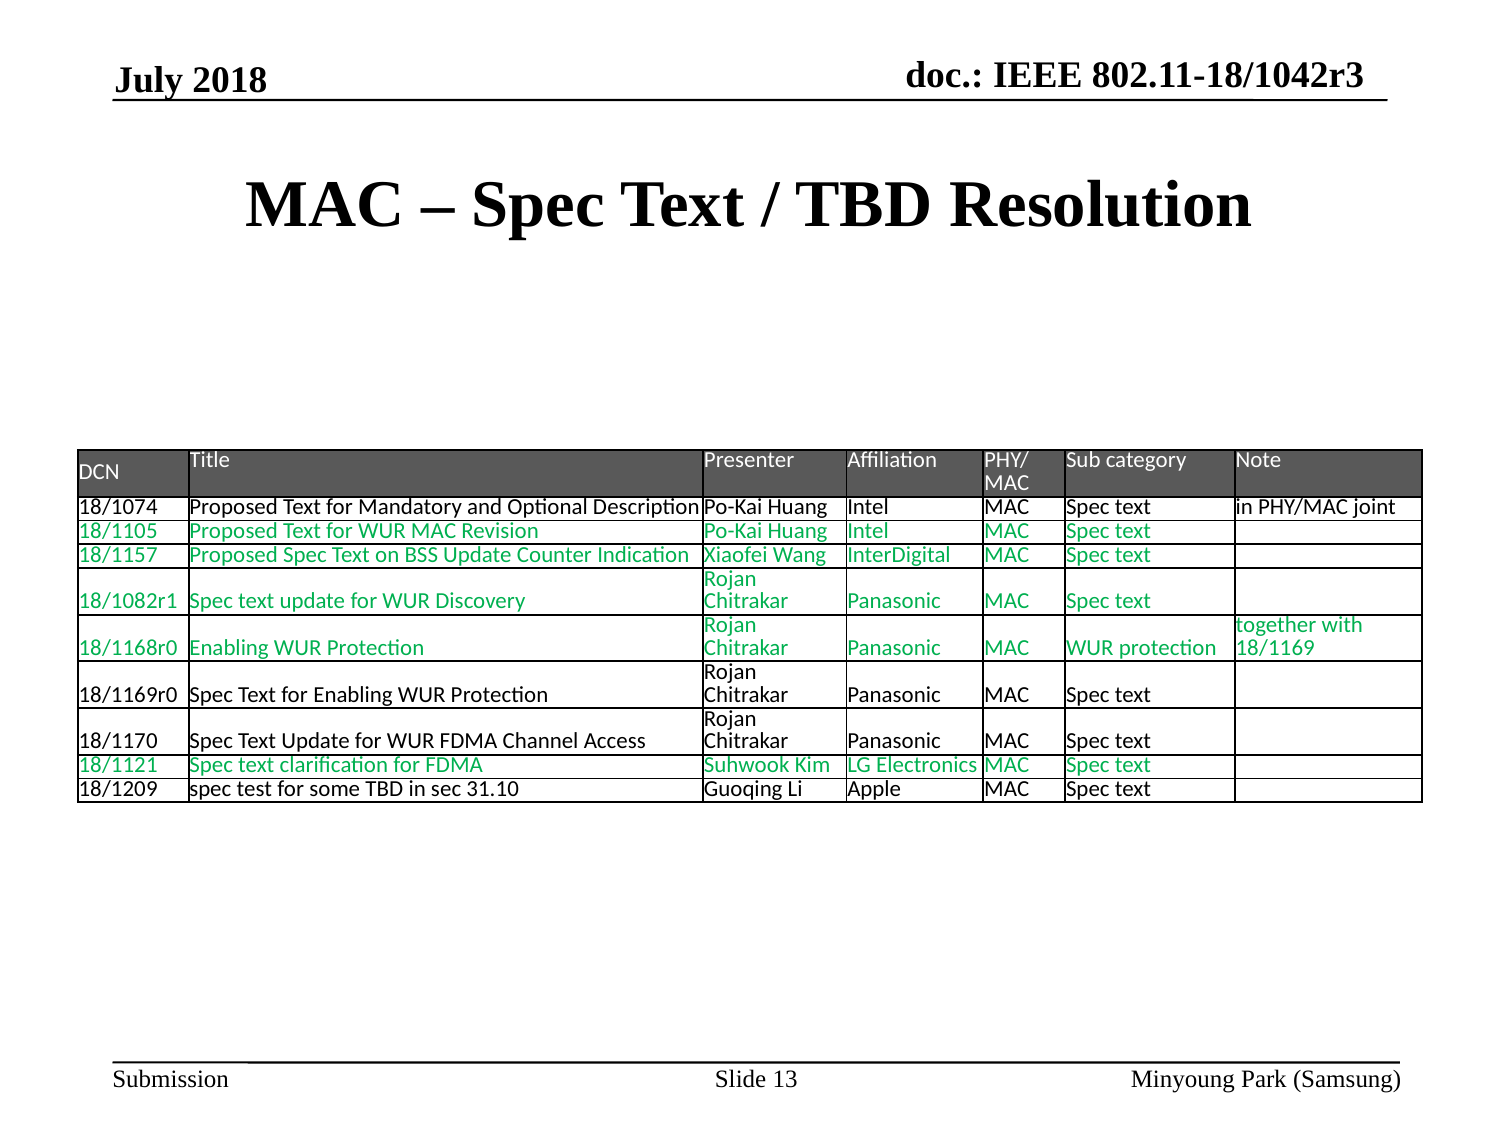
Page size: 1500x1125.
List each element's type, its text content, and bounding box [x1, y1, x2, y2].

table_cell [1236, 521, 1421, 543]
table_cell 18/1168r0 [79, 616, 188, 660]
title MAC – Spec Text / TBD Resolution [112, 112, 1388, 288]
table_cell MAC [984, 569, 1064, 614]
table_cell Panasonic [847, 616, 982, 660]
table_cell Spec text [1066, 709, 1234, 754]
table_cell [1236, 756, 1421, 778]
table_cell Suhwook Kim [704, 756, 846, 778]
table_cell WUR protection [1066, 616, 1234, 660]
table_cell spec test for some TBD in sec 31.10 [190, 779, 702, 801]
table_cell Apple [847, 779, 982, 801]
table_cell Spec text [1066, 779, 1234, 801]
table_cell MAC [984, 709, 1064, 754]
table_cell LG Electronics [847, 756, 982, 778]
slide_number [114, 54, 335, 101]
table_cell Intel [847, 521, 982, 543]
table_cell Spec text [1066, 569, 1234, 614]
table_cell MAC [984, 498, 1064, 520]
table_header Affiliation [847, 451, 982, 496]
table_cell Rojan Chitrakar [704, 616, 846, 660]
table_header Note [1236, 451, 1421, 496]
table_cell Proposed Text for Mandatory and Optional Description [190, 498, 702, 520]
table_cell Po-Kai Huang [704, 498, 846, 520]
table_cell MAC [984, 662, 1064, 707]
table_cell Spec text update for WUR Discovery [190, 569, 702, 614]
table_header Title [190, 451, 702, 496]
table_cell 18/1170 [79, 709, 188, 754]
table_cell Spec text [1066, 662, 1234, 707]
table_cell Spec text [1066, 498, 1234, 520]
table_cell Spec text [1066, 545, 1234, 567]
table_cell 18/1074 [79, 498, 188, 520]
table_cell Intel [847, 498, 982, 520]
table_cell Enabling WUR Protection [190, 616, 702, 660]
table_cell Po-Kai Huang [704, 521, 846, 543]
footer Minyoung Park (Samsung) [949, 1061, 1402, 1093]
table_cell [1236, 662, 1421, 707]
table_cell MAC [984, 779, 1064, 801]
table_cell Guoqing Li [704, 779, 846, 801]
table_cell in PHY/MAC joint [1236, 498, 1421, 520]
table_cell [1236, 545, 1421, 567]
table_cell Proposed Spec Text on BSS Update Counter Indication [190, 545, 702, 567]
table_cell together with 18/1169 [1236, 616, 1421, 660]
table_cell Panasonic [847, 662, 982, 707]
table_cell Rojan Chitrakar [704, 662, 846, 707]
table_cell 18/1209 [79, 779, 188, 801]
table_cell [1236, 709, 1421, 754]
table_cell 18/1105 [79, 521, 188, 543]
table_cell Proposed Text for WUR MAC Revision [190, 521, 702, 543]
table_cell Spec text clarification for FDMA [190, 756, 702, 778]
table_cell Panasonic [847, 709, 982, 754]
table_header Presenter [704, 451, 846, 496]
table_cell Spec text [1066, 521, 1234, 543]
table_cell Spec Text Update for WUR FDMA Channel Access [190, 709, 702, 754]
table_cell Panasonic [847, 569, 982, 614]
table_cell MAC [984, 616, 1064, 660]
table_cell 18/1157 [79, 545, 188, 567]
table_cell MAC [984, 521, 1064, 543]
table_cell Spec Text for Enabling WUR Protection [190, 662, 702, 707]
table_cell 18/1121 [79, 756, 188, 778]
table_header Sub category [1066, 451, 1234, 496]
table_cell Rojan Chitrakar [704, 709, 846, 754]
table_cell 18/1082r1 [79, 569, 188, 614]
table_cell MAC [984, 545, 1064, 567]
table_cell Xiaofei Wang [704, 545, 846, 567]
table_cell [1236, 779, 1421, 801]
table_cell [1236, 569, 1421, 614]
table_cell InterDigital [847, 545, 982, 567]
table_cell 18/1169r0 [79, 662, 188, 707]
table_header PHY/MAC [984, 451, 1064, 496]
slide_number Slide 13 [712, 1061, 800, 1093]
table_cell Spec text [1066, 756, 1234, 778]
table_header DCN [79, 451, 188, 496]
table_cell Rojan Chitrakar [704, 569, 846, 614]
table_cell MAC [984, 756, 1064, 778]
